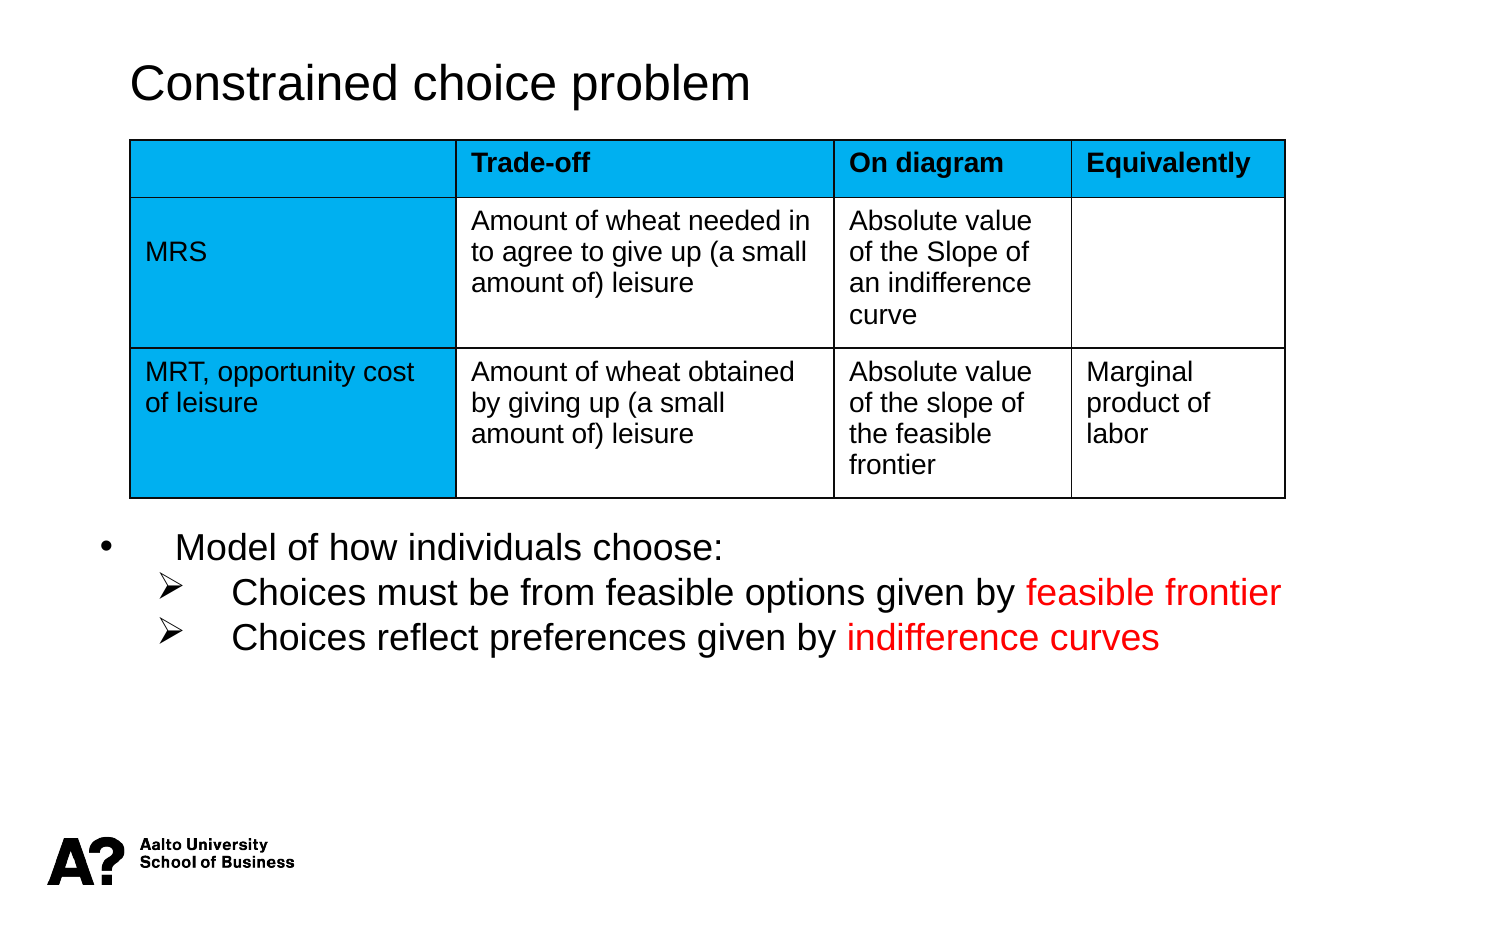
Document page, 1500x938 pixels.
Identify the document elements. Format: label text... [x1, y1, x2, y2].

picture [0, 791, 341, 932]
table_cell Amount of wheat needed in to agree to give up (a small amount of) leisure [457, 198, 833, 347]
table_cell Amount of wheat obtained by giving up (a small amount of) leisure [457, 349, 833, 497]
text_box Constrained choice problem [53, 49, 828, 140]
table_header On diagram [835, 141, 1071, 197]
text_box Model of how individuals choose: Choices must be from feasible options given by feasible frontier Choices reflect preferences given by indifference curves [85, 515, 1369, 666]
table_header [131, 141, 455, 197]
table_cell Marginal product of labor [1072, 349, 1284, 497]
table_header Trade-off [457, 141, 833, 197]
table_cell Absolute value of the Slope of an indifference curve [835, 198, 1071, 347]
table_cell [1072, 198, 1284, 347]
table_cell MRS [131, 198, 455, 347]
table_header Equivalently [1072, 141, 1284, 197]
table_cell Absolute value of the slope of the feasible frontier [835, 349, 1071, 497]
table_cell MRT, opportunity cost of leisure [131, 349, 455, 497]
